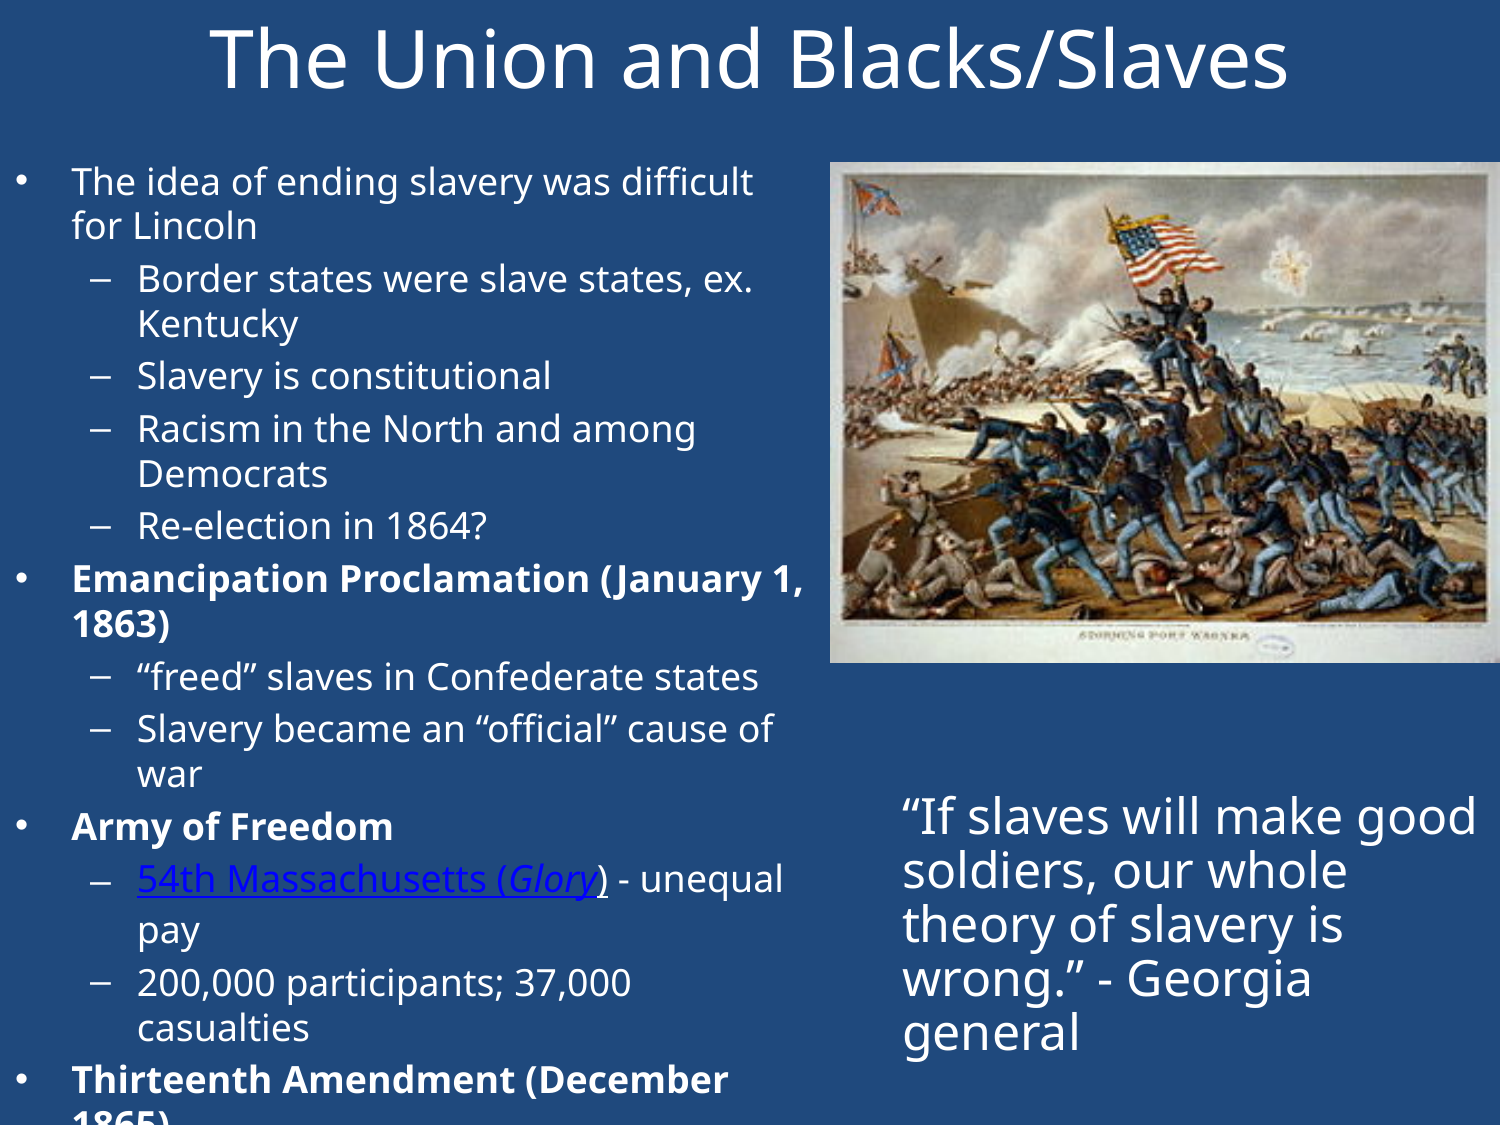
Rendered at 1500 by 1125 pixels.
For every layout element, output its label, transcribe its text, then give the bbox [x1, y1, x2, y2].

text_box “If slaves will make good soldiers, our whole theory of slavery is wrong.” - Georgia general [812, 784, 1500, 1069]
list The idea of ending slavery was difficult for Lincoln Border states were slave states, ex. Kentucky Slavery is constitutional Racism in the North and among Democrats Re-election in 1864? Emancipation Proclamation (January 1, 1863) “freed” slaves in Confederate states Slavery became an “official” cause of war Army of Freedom 54th Massachusetts (Glory) - unequal pay 200,000 participants; 37,000 casualties Thirteenth Amendment (December 1865) [0, 149, 825, 1017]
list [829, 162, 1500, 663]
title The Union and Blacks/Slaves [50, 0, 1451, 113]
